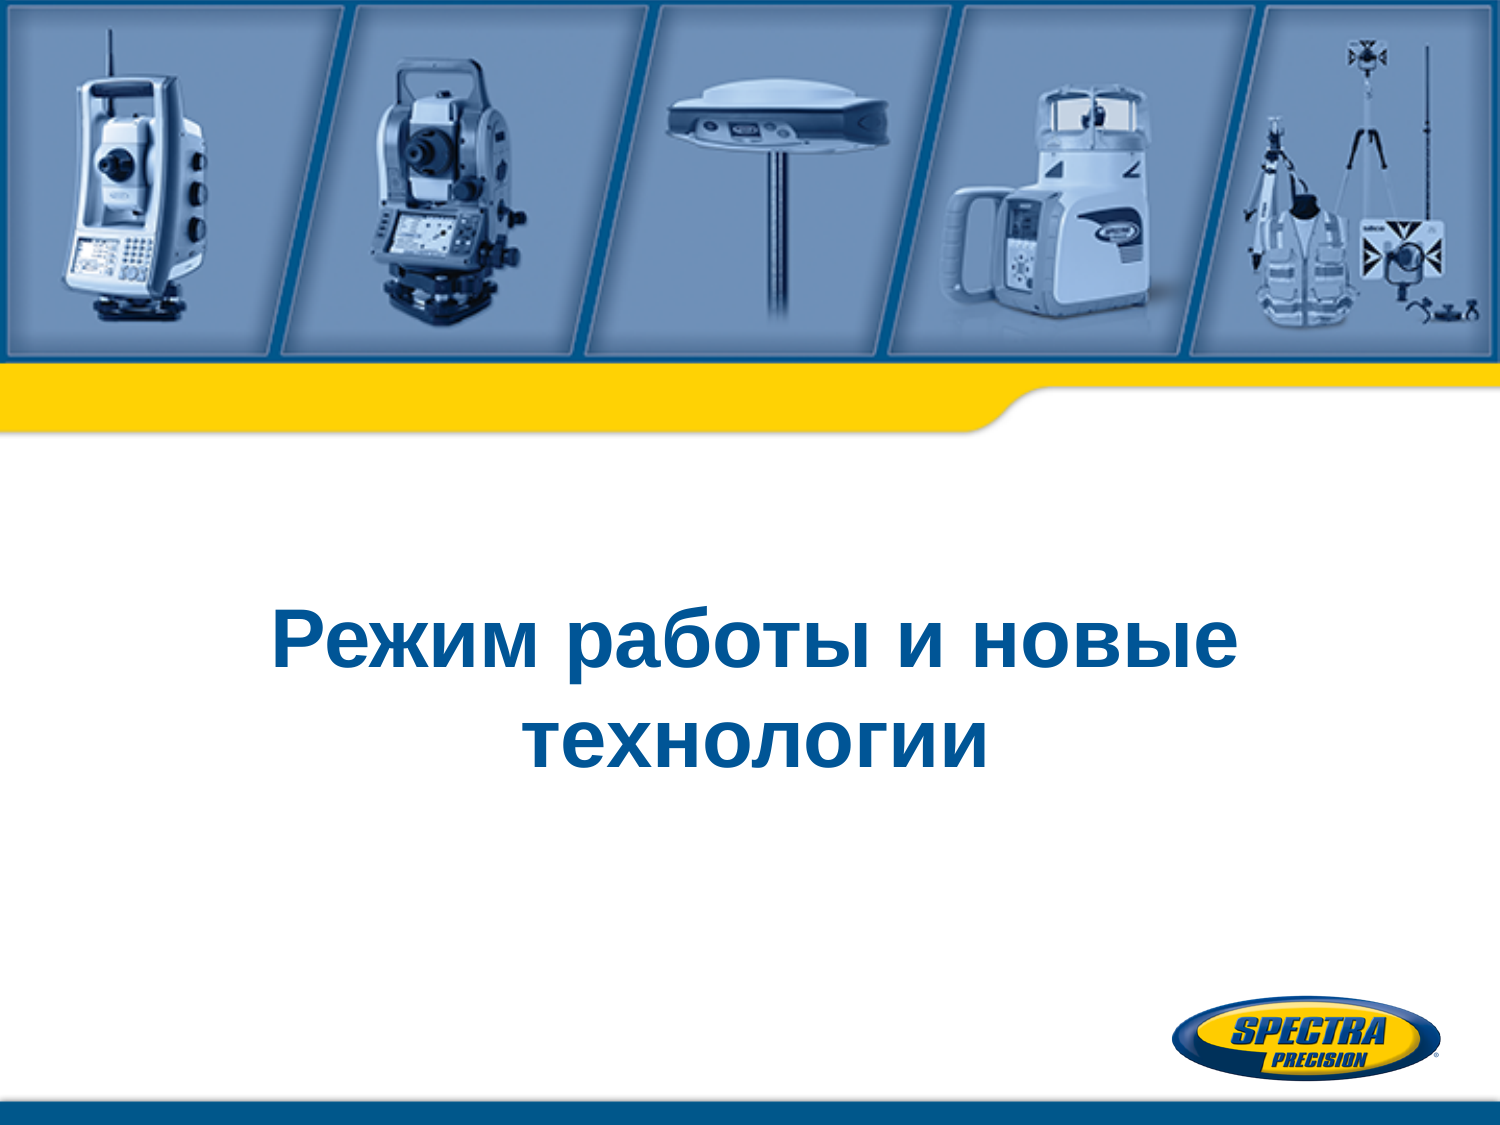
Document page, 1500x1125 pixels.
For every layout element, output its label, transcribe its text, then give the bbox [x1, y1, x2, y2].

title Режим работы и новые технологии [99, 612, 1412, 756]
picture [0, 0, 1500, 1125]
slide_number [1114, 1071, 1500, 1124]
